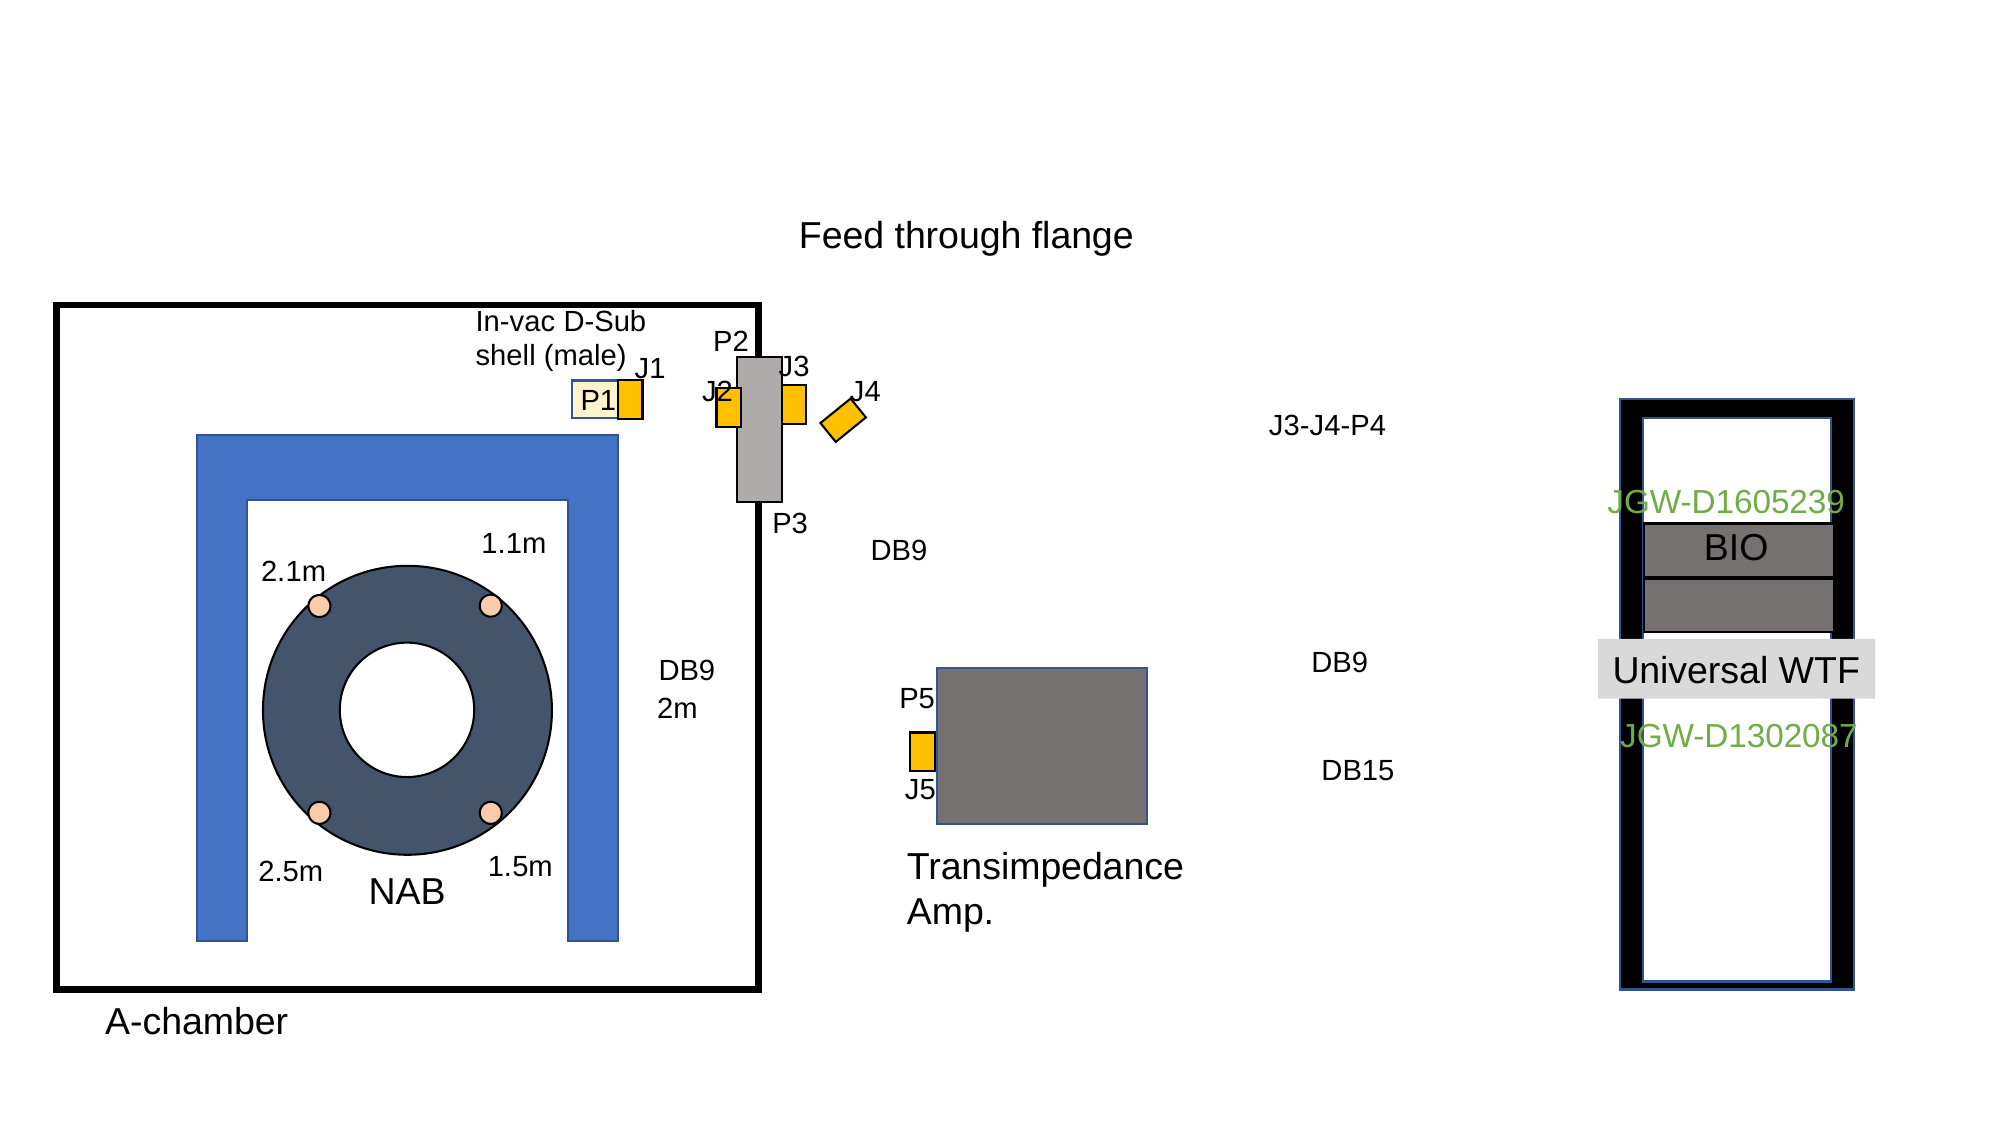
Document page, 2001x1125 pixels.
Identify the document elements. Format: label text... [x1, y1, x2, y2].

text_box [196, 434, 619, 942]
text_box P1 [565, 373, 632, 424]
text_box 2.5m [243, 844, 339, 895]
text_box DB9 [643, 643, 731, 694]
text_box DB9 [1296, 635, 1384, 686]
text_box J4 [835, 364, 897, 415]
text_box J3 [763, 339, 825, 390]
text_box [1619, 528, 1644, 638]
text_box P2 [698, 315, 764, 366]
text_box DB15 [1306, 743, 1410, 794]
text_box [1830, 699, 1855, 707]
text_box [1619, 398, 1855, 472]
text_box [1619, 762, 1855, 991]
text_box [1619, 699, 1644, 707]
text_box Feed through flange [784, 203, 1149, 264]
text_box DB9 [855, 523, 943, 574]
text_box J1 [619, 341, 681, 392]
text_box [307, 595, 332, 619]
text_box P3 [757, 497, 823, 548]
text_box [617, 379, 644, 420]
text_box [781, 384, 807, 425]
text_box 1.5m [473, 839, 568, 890]
text_box [55, 304, 759, 991]
text_box [819, 397, 868, 444]
text_box [307, 800, 332, 825]
text_box [261, 564, 553, 856]
text_box 1.1m [466, 516, 562, 567]
text_box [936, 667, 1148, 825]
text_box NAB [353, 859, 461, 920]
text_box [1830, 528, 1855, 638]
text_box [478, 593, 503, 618]
text_box P5 [884, 671, 951, 722]
text_box Transimpedance Amp. [892, 834, 1199, 940]
text_box JGW-D1302087 [1605, 707, 1873, 762]
text_box BIO [1689, 528, 1784, 575]
text_box [909, 731, 936, 772]
text_box J3-J4-P4 [1254, 398, 1402, 449]
text_box [1643, 578, 1835, 633]
text_box 2.1m [246, 545, 342, 595]
text_box [1643, 528, 1835, 578]
text_box [715, 415, 742, 428]
text_box Universal WTF [1597, 638, 1876, 699]
text_box JGW-D1605239 [1592, 472, 1861, 528]
text_box [478, 800, 503, 825]
text_box J2 [687, 365, 748, 415]
text_box In-vac D-Sub shell (male) [460, 294, 662, 380]
text_box A-chamber [90, 989, 304, 1050]
text_box 2m [642, 681, 713, 732]
text_box [736, 366, 783, 503]
text_box J5 [890, 762, 951, 813]
